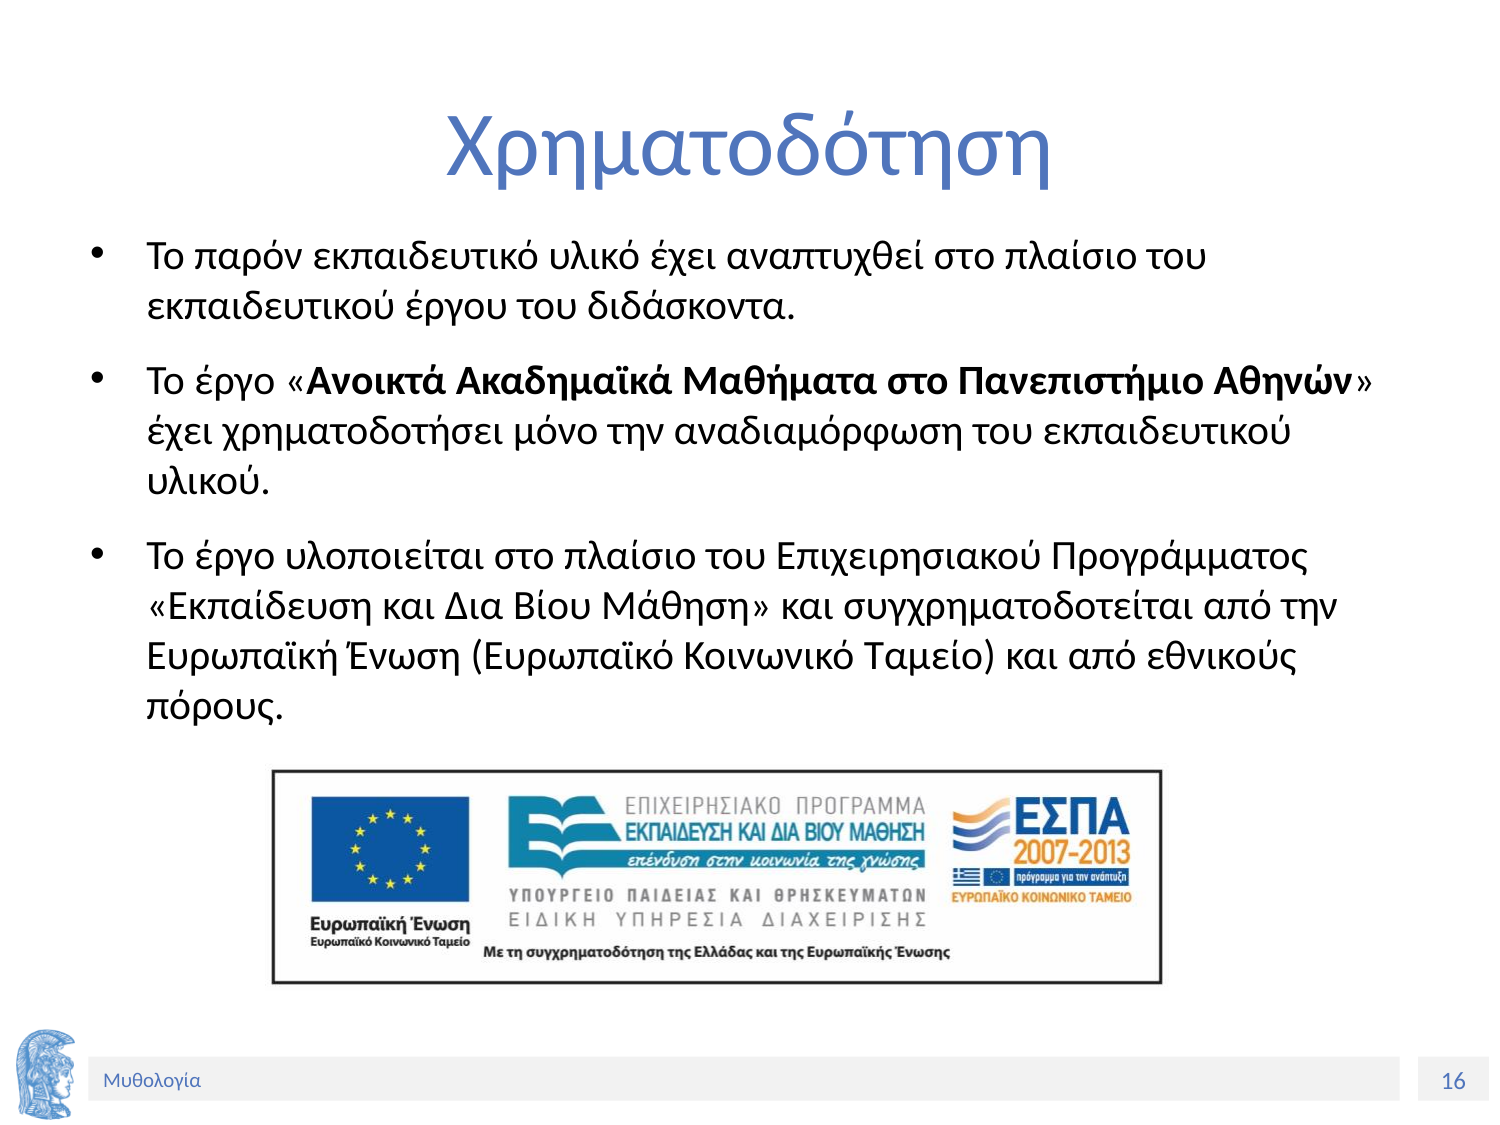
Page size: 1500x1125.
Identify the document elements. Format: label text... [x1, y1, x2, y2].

picture [265, 762, 1169, 991]
picture [9, 1026, 81, 1120]
title Χρηματοδότηση [75, 45, 1425, 219]
list Το παρόν εκπαιδευτικό υλικό έχει αναπτυχθεί στo πλαίσιo του εκπαιδευτικού έργου του διδάσκοντα. Το έργο «Ανοικτά Ακαδημαϊκά Μαθήματα στο Πανεπιστήμιο Αθηνών» έχει χρηματοδοτήσει μόνο την αναδιαμόρφωση του εκπαιδευτικού υλικού. Το έργο υλοποιείται στο πλαίσιο του Επιχειρησιακού Προγράμματος «Εκπαίδευση και Δια Βίου Μάθηση» και συγχρηματοδοτείται από την Ευρωπαϊκή Ένωση (Ευρωπαϊκό Κοινωνικό Ταμείο) και από εθνικούς πόρους. [75, 219, 1425, 963]
